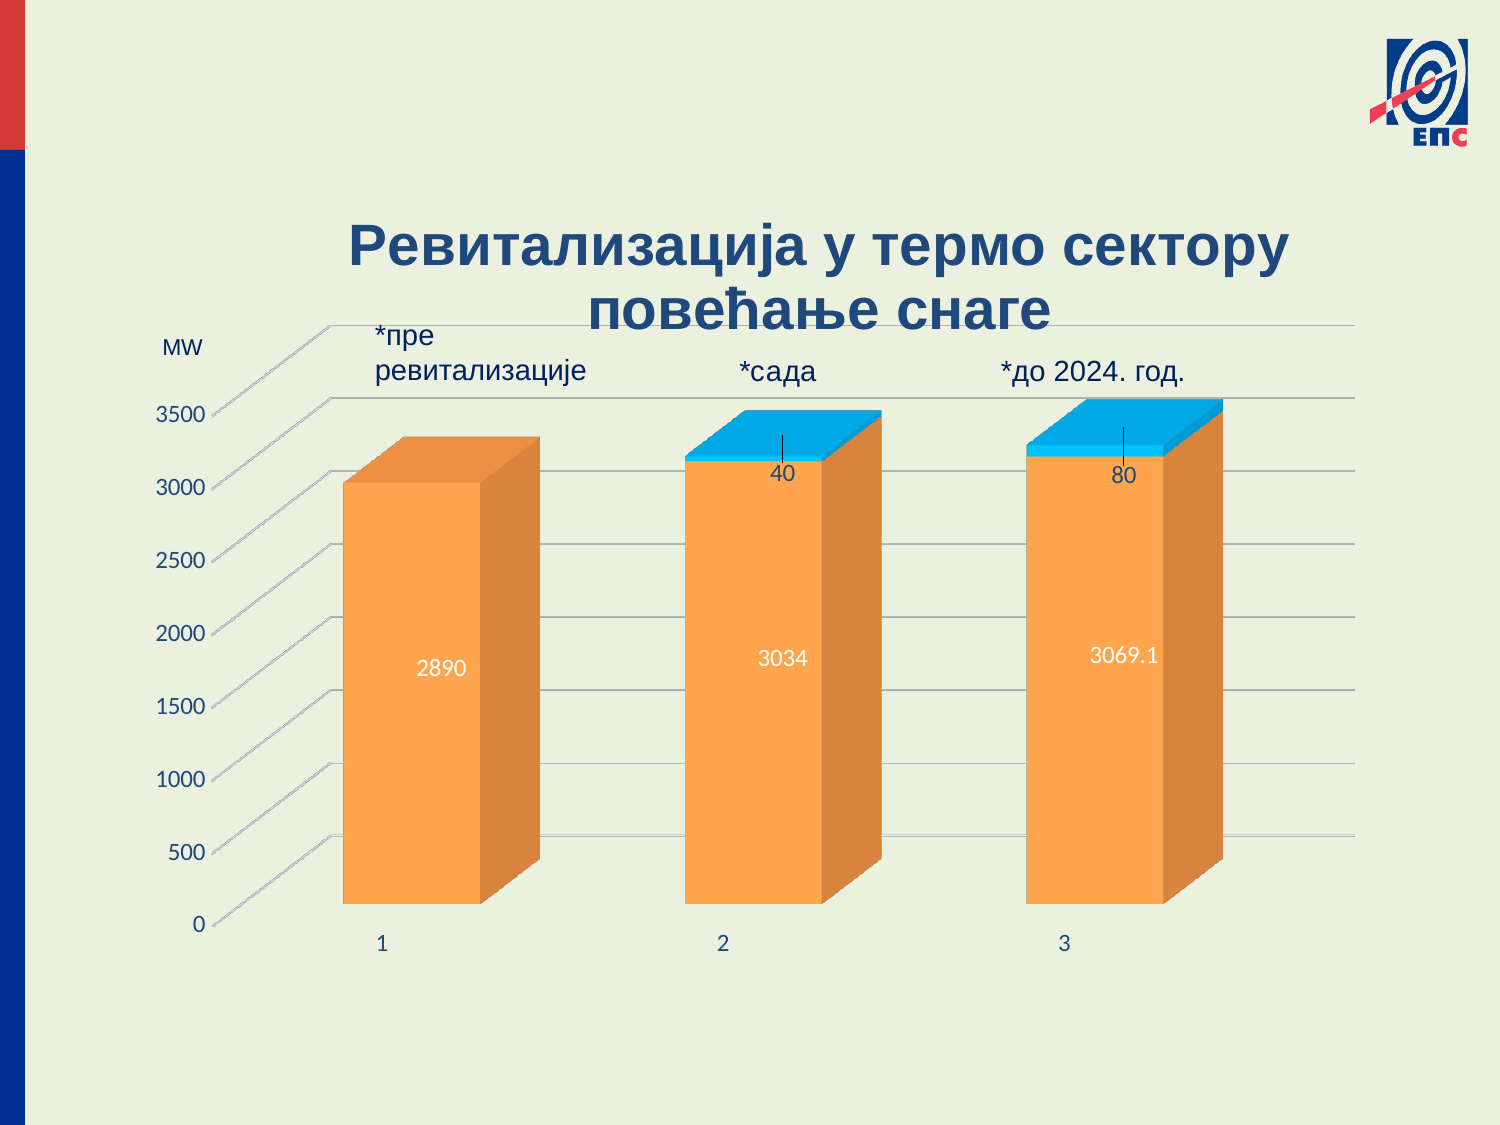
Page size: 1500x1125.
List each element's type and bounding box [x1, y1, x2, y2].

picture [1368, 37, 1469, 148]
chart [123, 195, 1399, 989]
